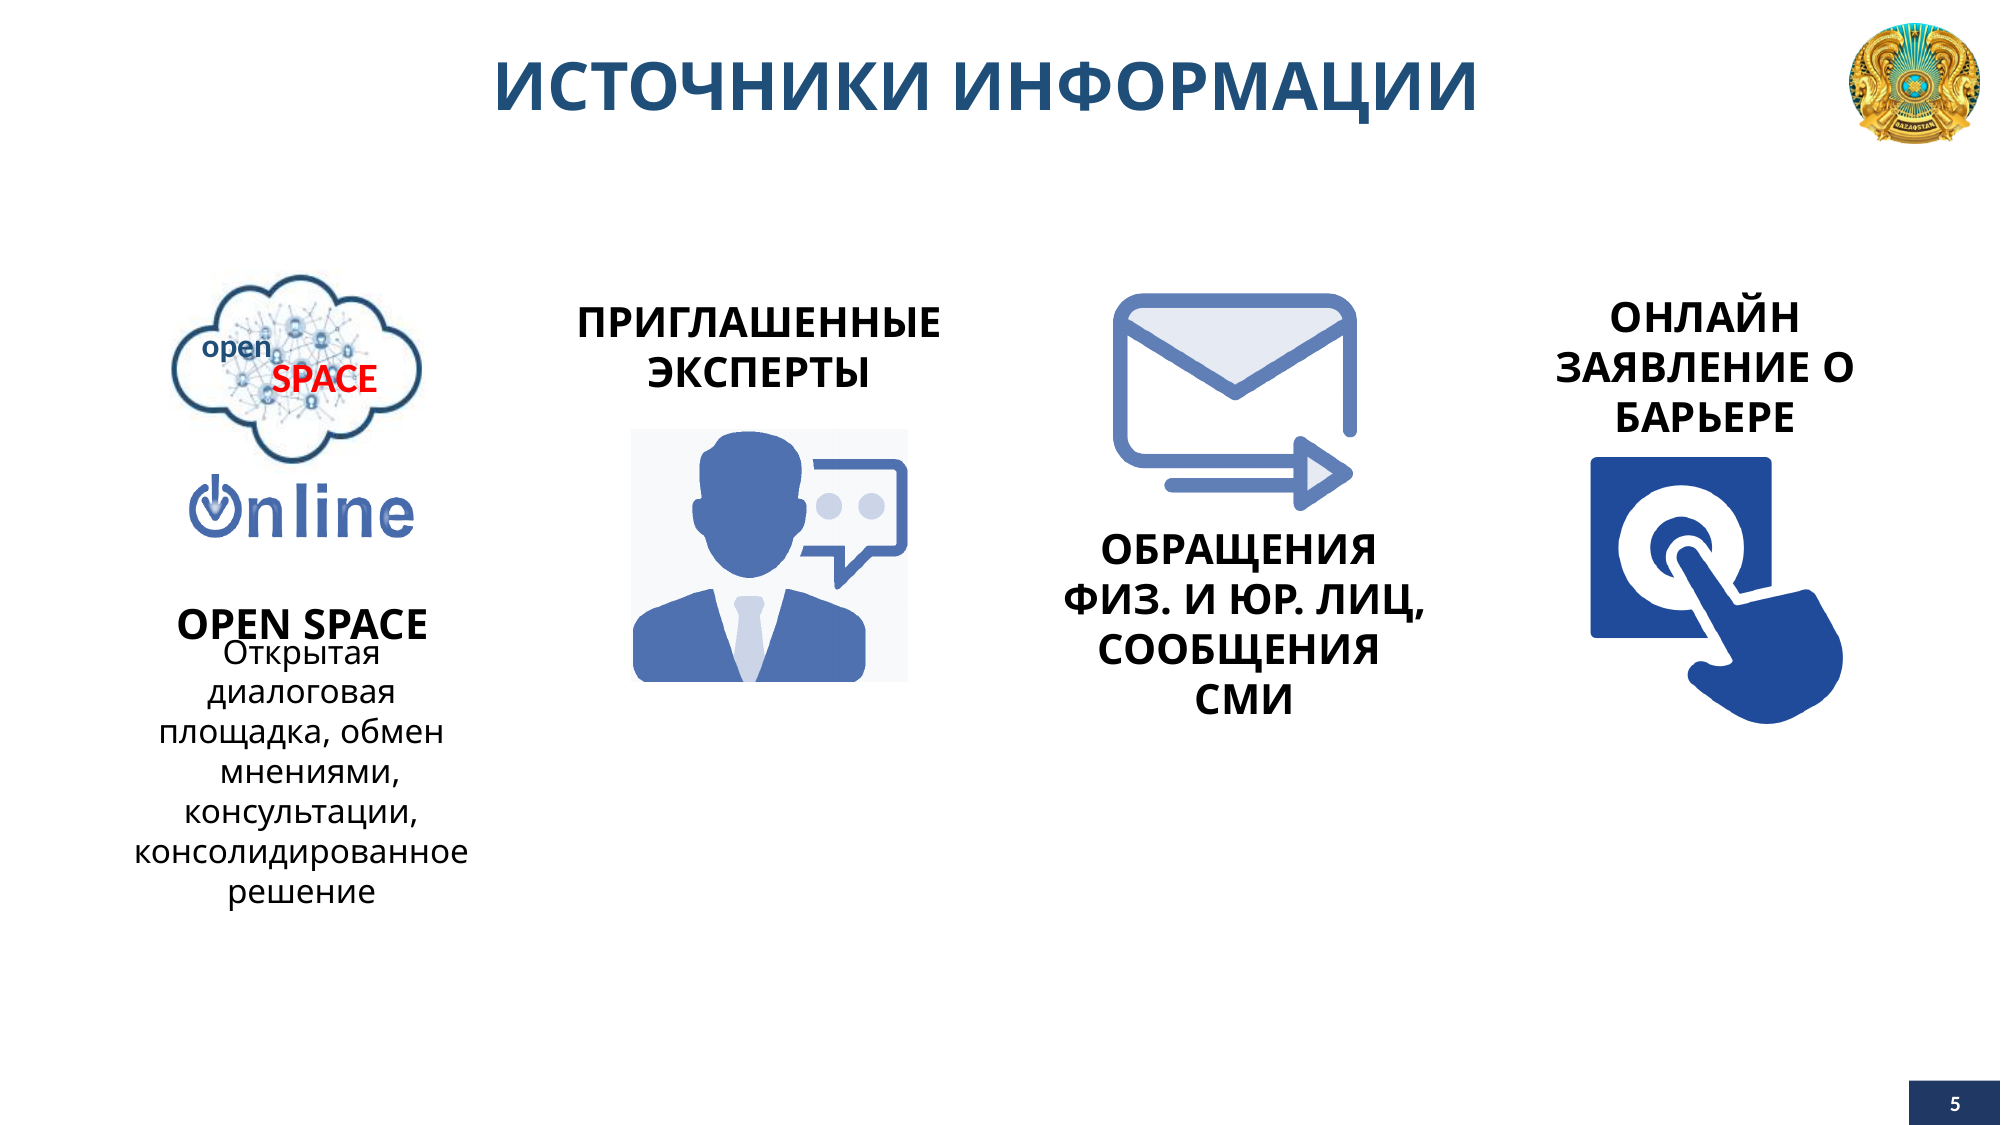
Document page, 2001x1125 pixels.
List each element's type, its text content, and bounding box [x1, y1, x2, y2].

text_box OPEN SPACE [71, 546, 534, 699]
text_box Открытая диалоговая площадка, обмен мнениями, консультации, консолидированное решение [111, 699, 492, 878]
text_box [1029, 280, 1460, 729]
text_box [1490, 289, 1921, 724]
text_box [529, 294, 990, 682]
picture [1849, 23, 1980, 144]
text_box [169, 262, 434, 541]
text_box 5 [1908, 1079, 2000, 1125]
text_box ИСТОЧНИКИ ИНФОРМАЦИИ [440, 55, 1551, 113]
